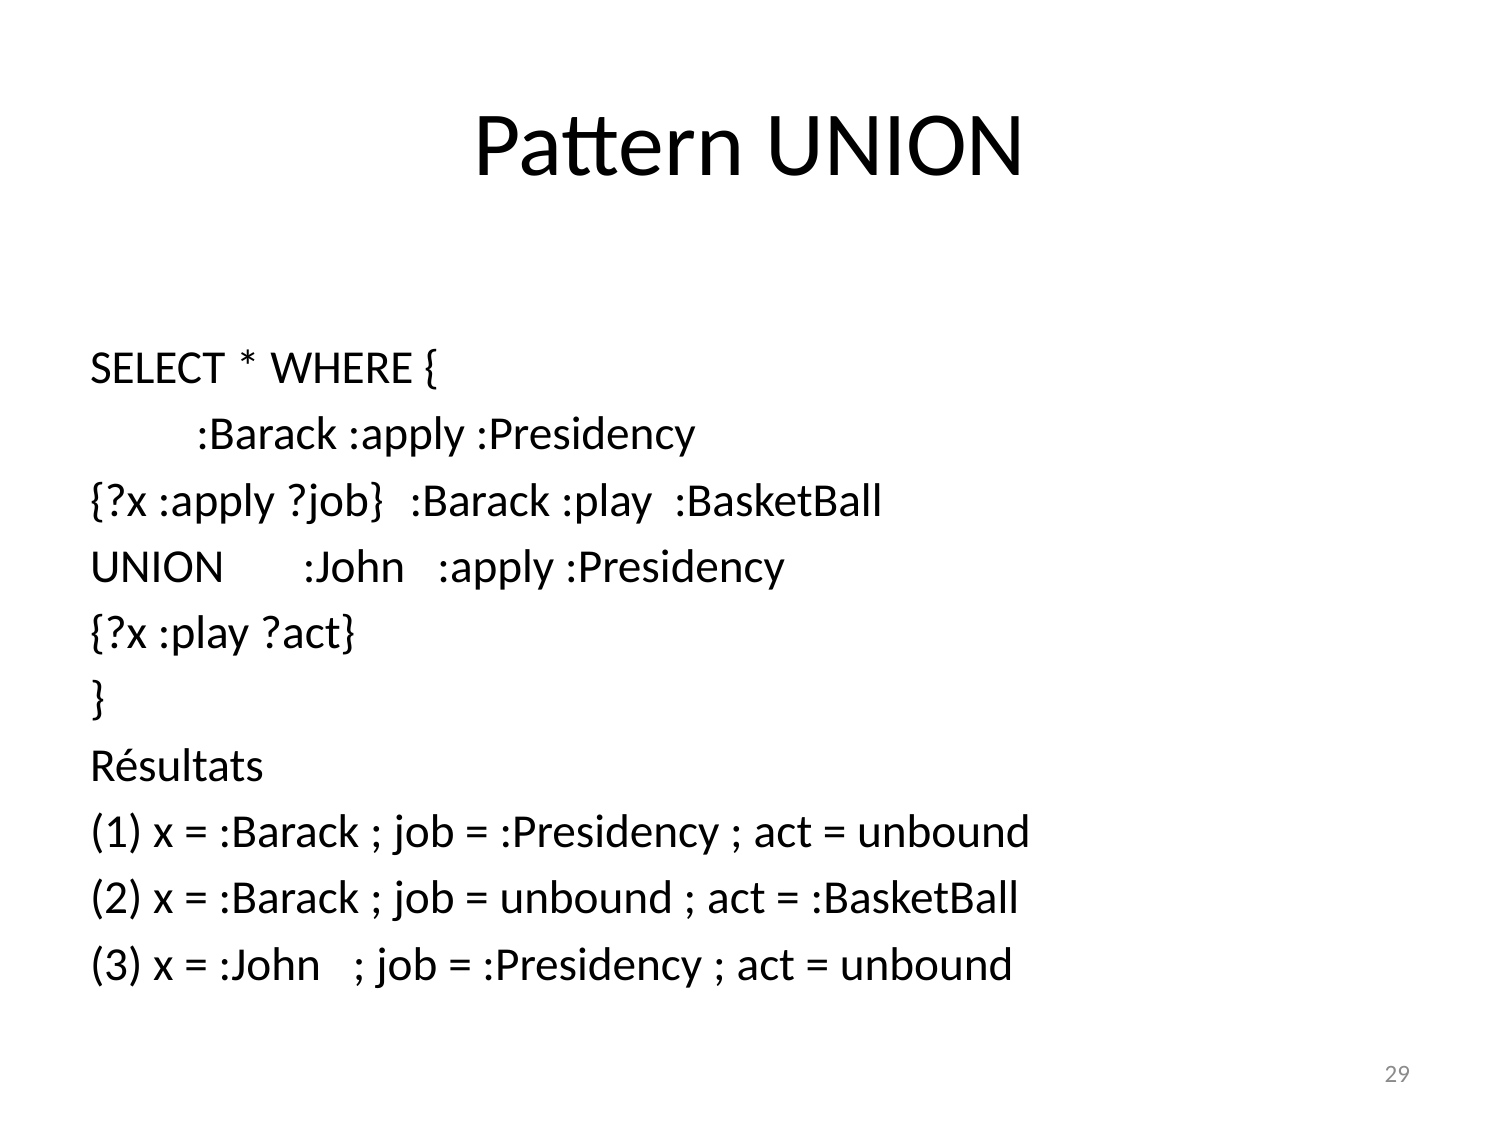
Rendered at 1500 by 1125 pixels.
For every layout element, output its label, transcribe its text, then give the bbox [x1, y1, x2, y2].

title Pattern UNION [75, 45, 1425, 233]
slide_number 29 [1074, 1042, 1425, 1103]
list SELECT * WHERE { :Barack :apply :Presidency {?x :apply ?job} :Barack :play :BasketBall UNION :John :apply :Presidency {?x :play ?act} } Résultats (1) x = :Barack ; job = :Presidency ; act = unbound (2) x = :Barack ; job = unbound ; act = :BasketBall (3) x = :John ; job = :Presidency ; act = unbound [75, 262, 1425, 1005]
